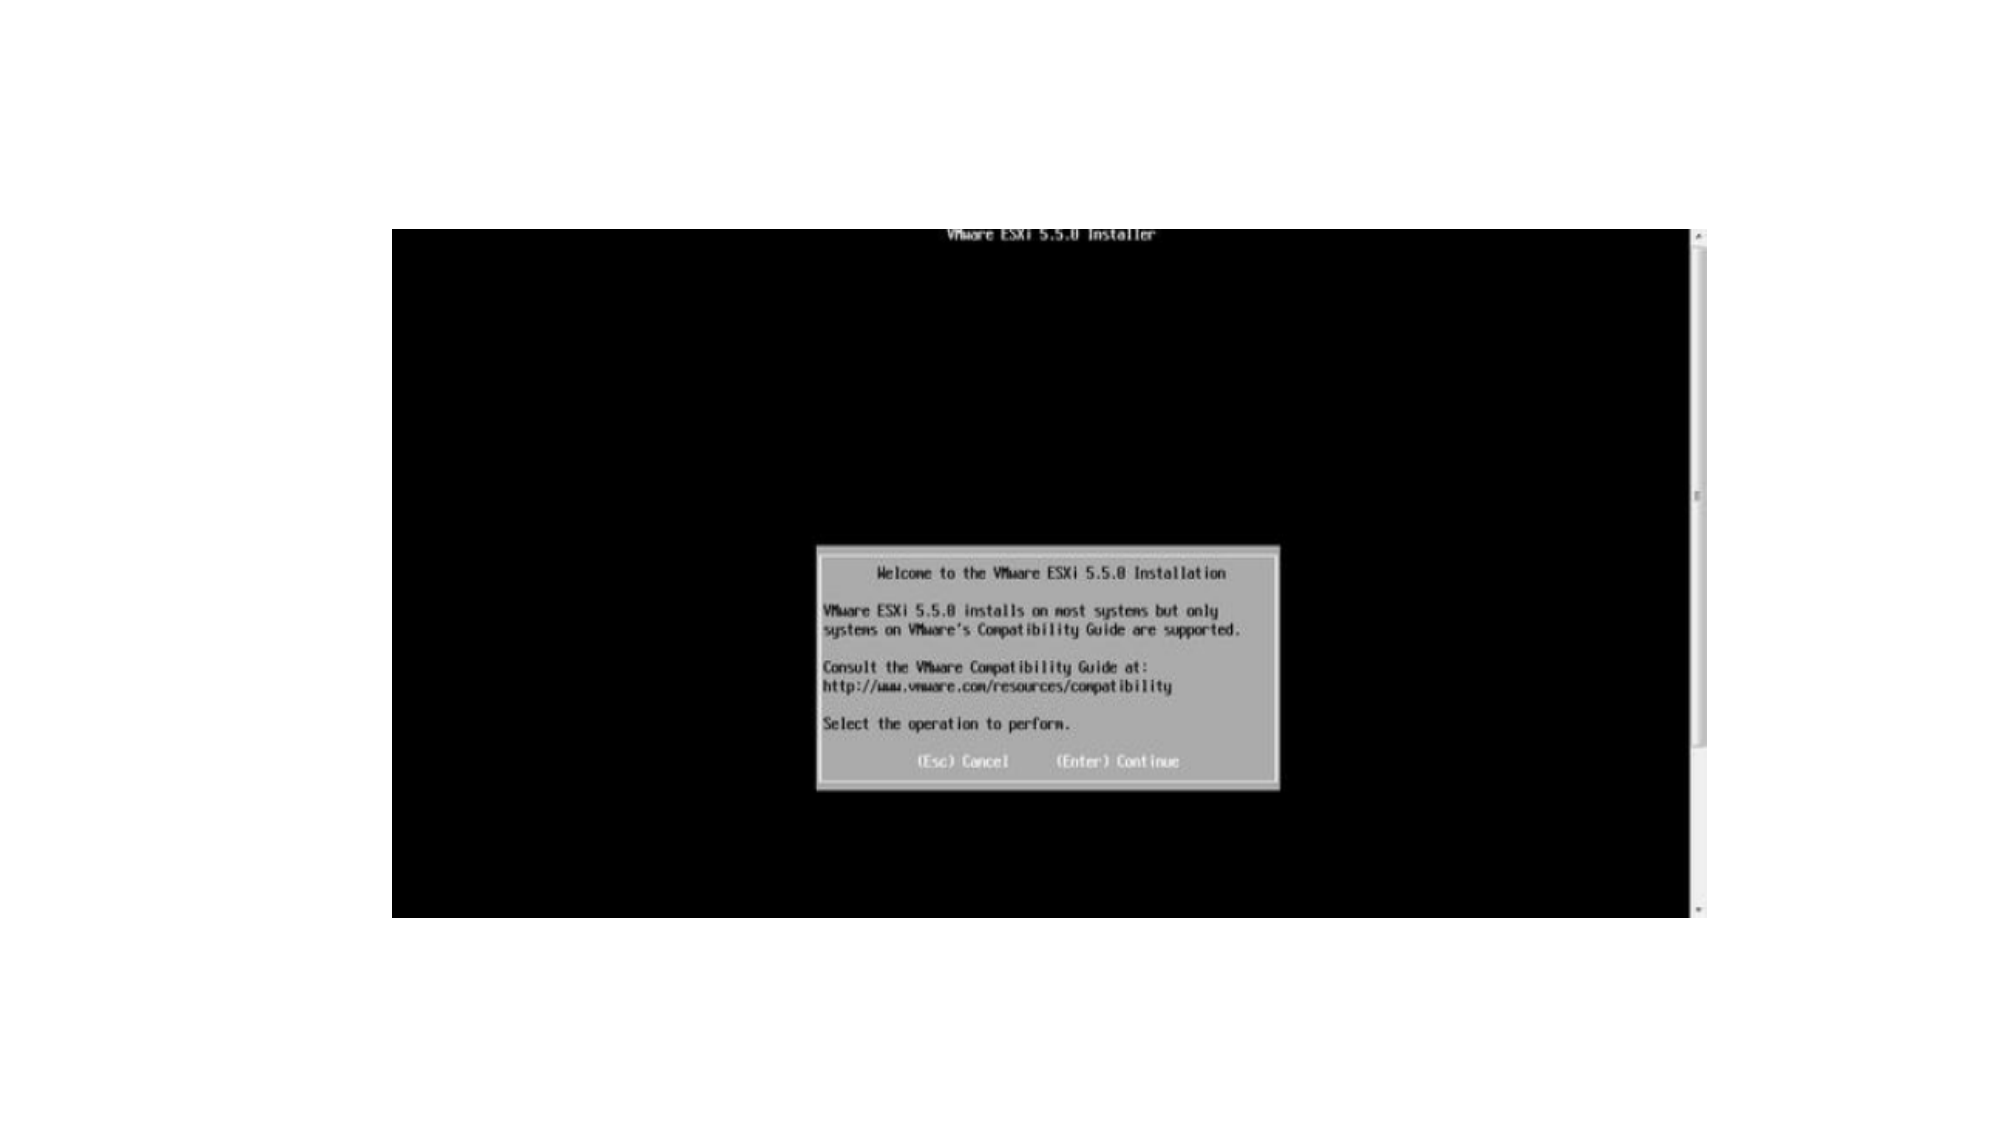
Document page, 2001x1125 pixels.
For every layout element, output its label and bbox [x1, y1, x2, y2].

picture [392, 229, 1707, 918]
